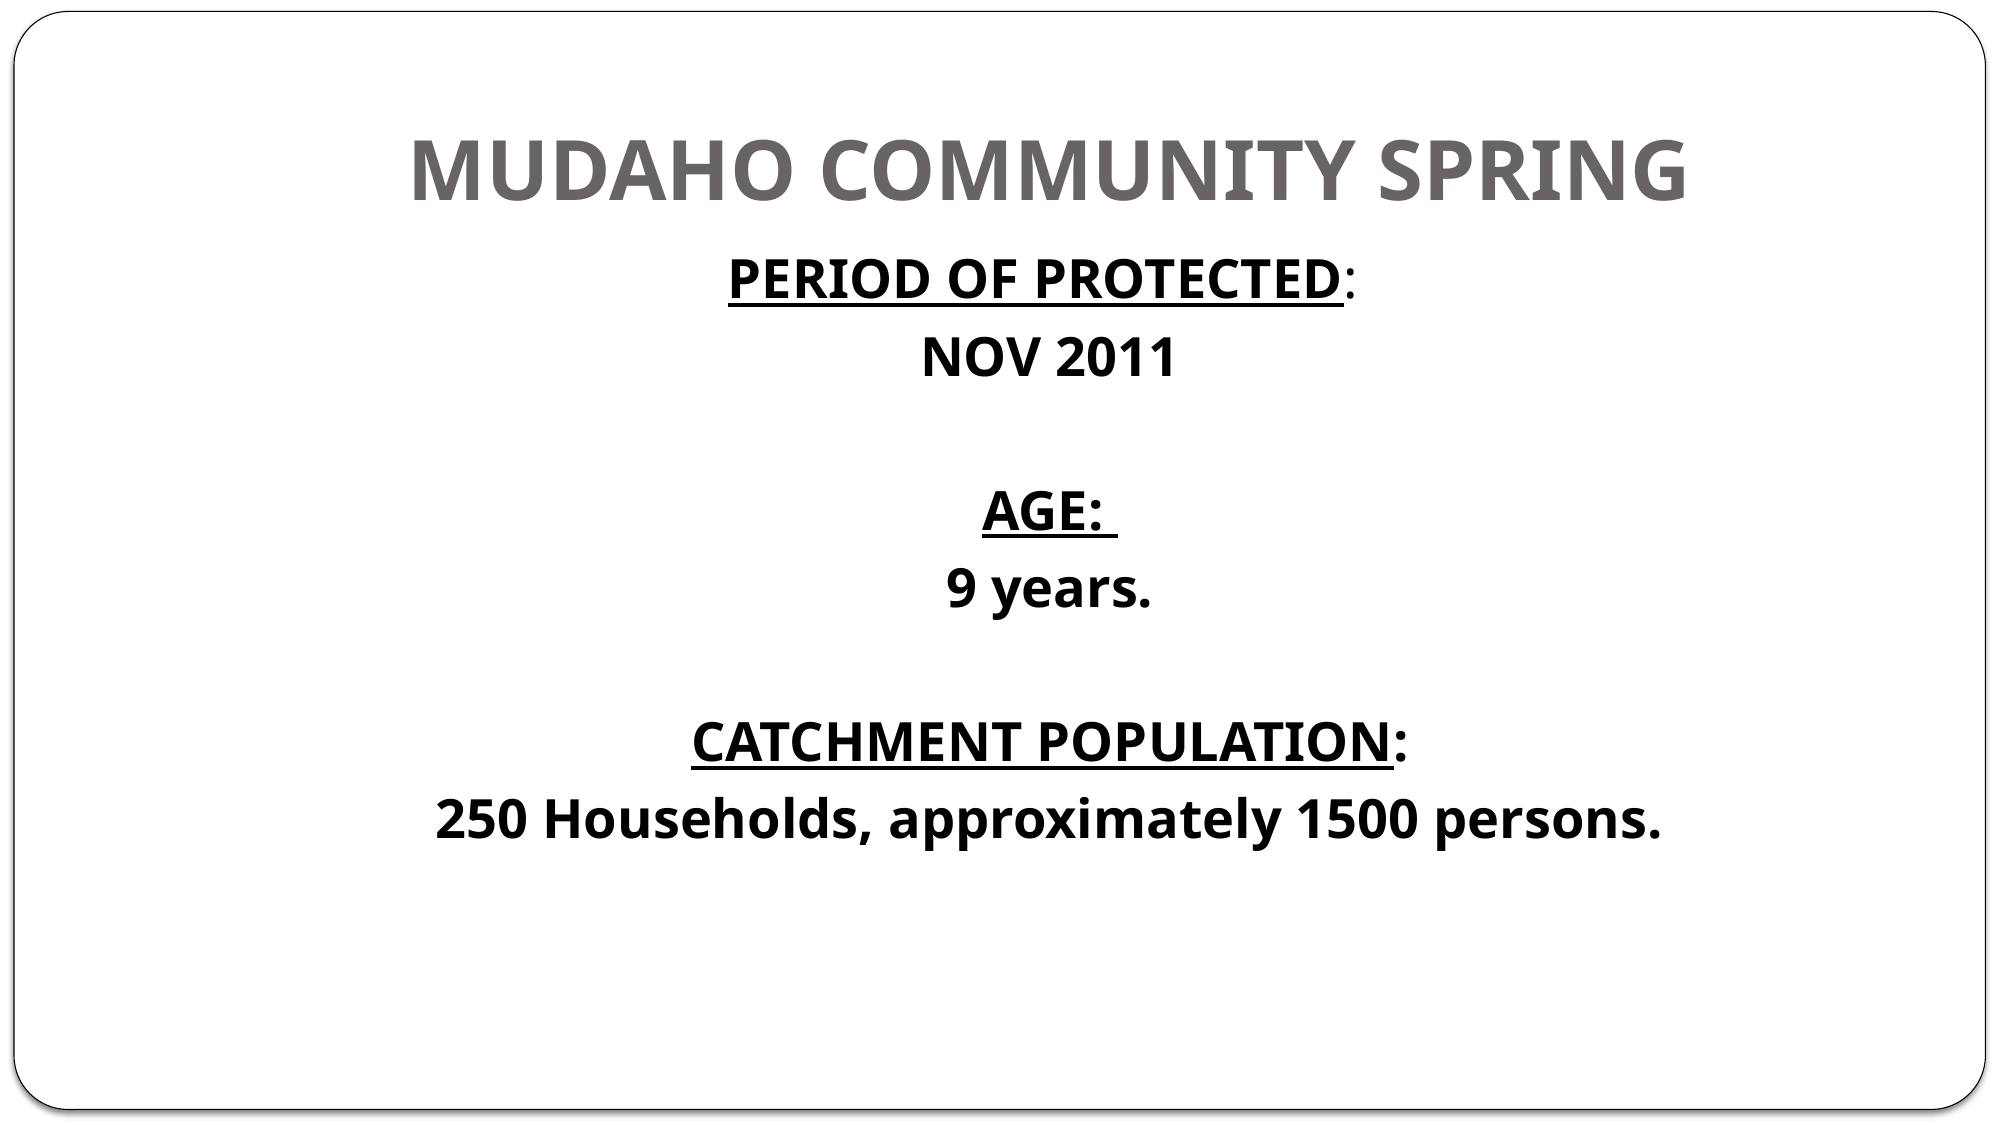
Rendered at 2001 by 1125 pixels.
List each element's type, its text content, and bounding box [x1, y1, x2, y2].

title MUDAHO COMMUNITY SPRING [200, 45, 1900, 233]
list PERIOD OF PROTECTED: NOV 2011 AGE: 9 years. CATCHMENT POPULATION: 250 Households, approximately 1500 persons. [200, 237, 1900, 988]
